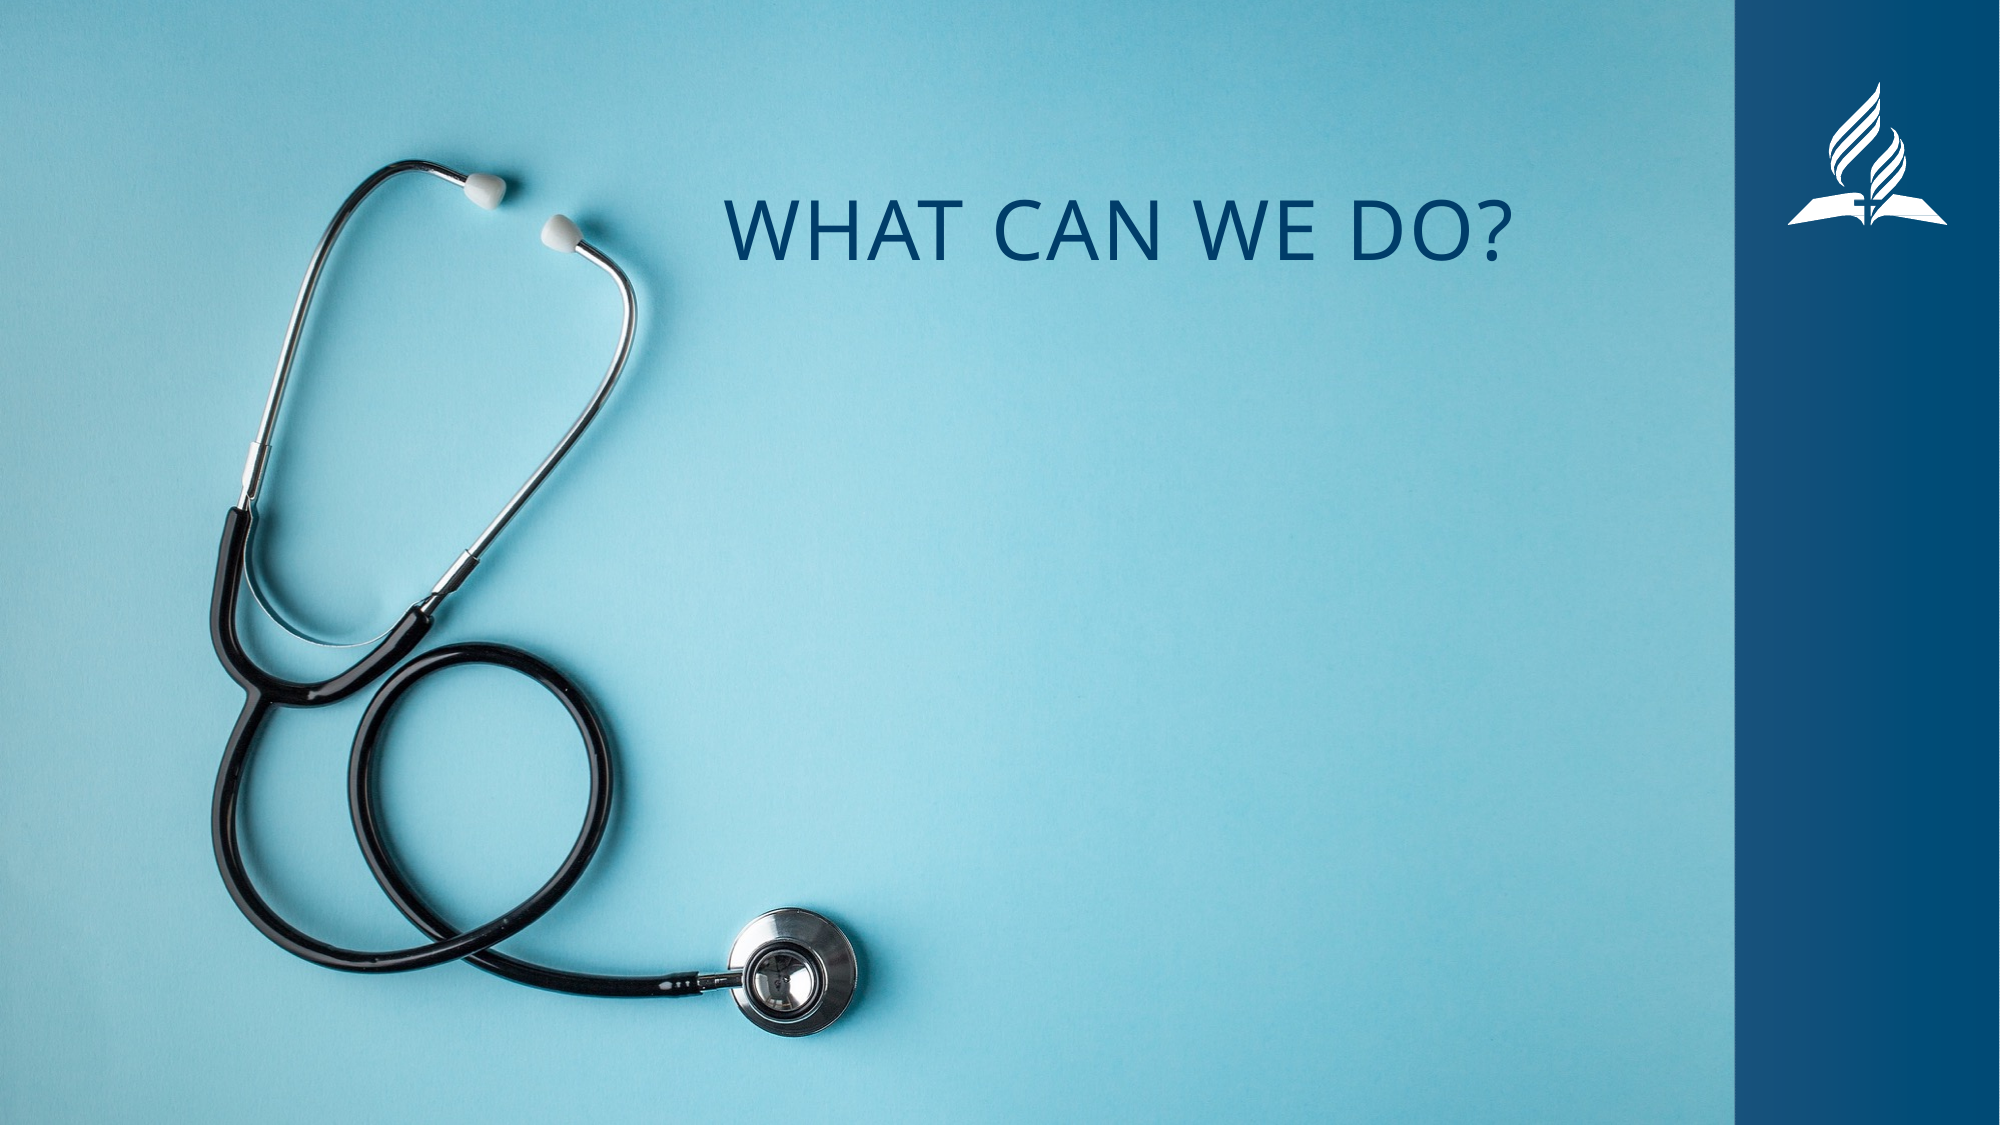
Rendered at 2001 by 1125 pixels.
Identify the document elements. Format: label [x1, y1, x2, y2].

text_box [1736, 0, 2000, 1125]
text_box [1787, 192, 1865, 226]
picture [0, 0, 1736, 1125]
text_box [1828, 82, 1880, 187]
text_box [1870, 127, 1907, 200]
text_box [1870, 194, 1948, 226]
